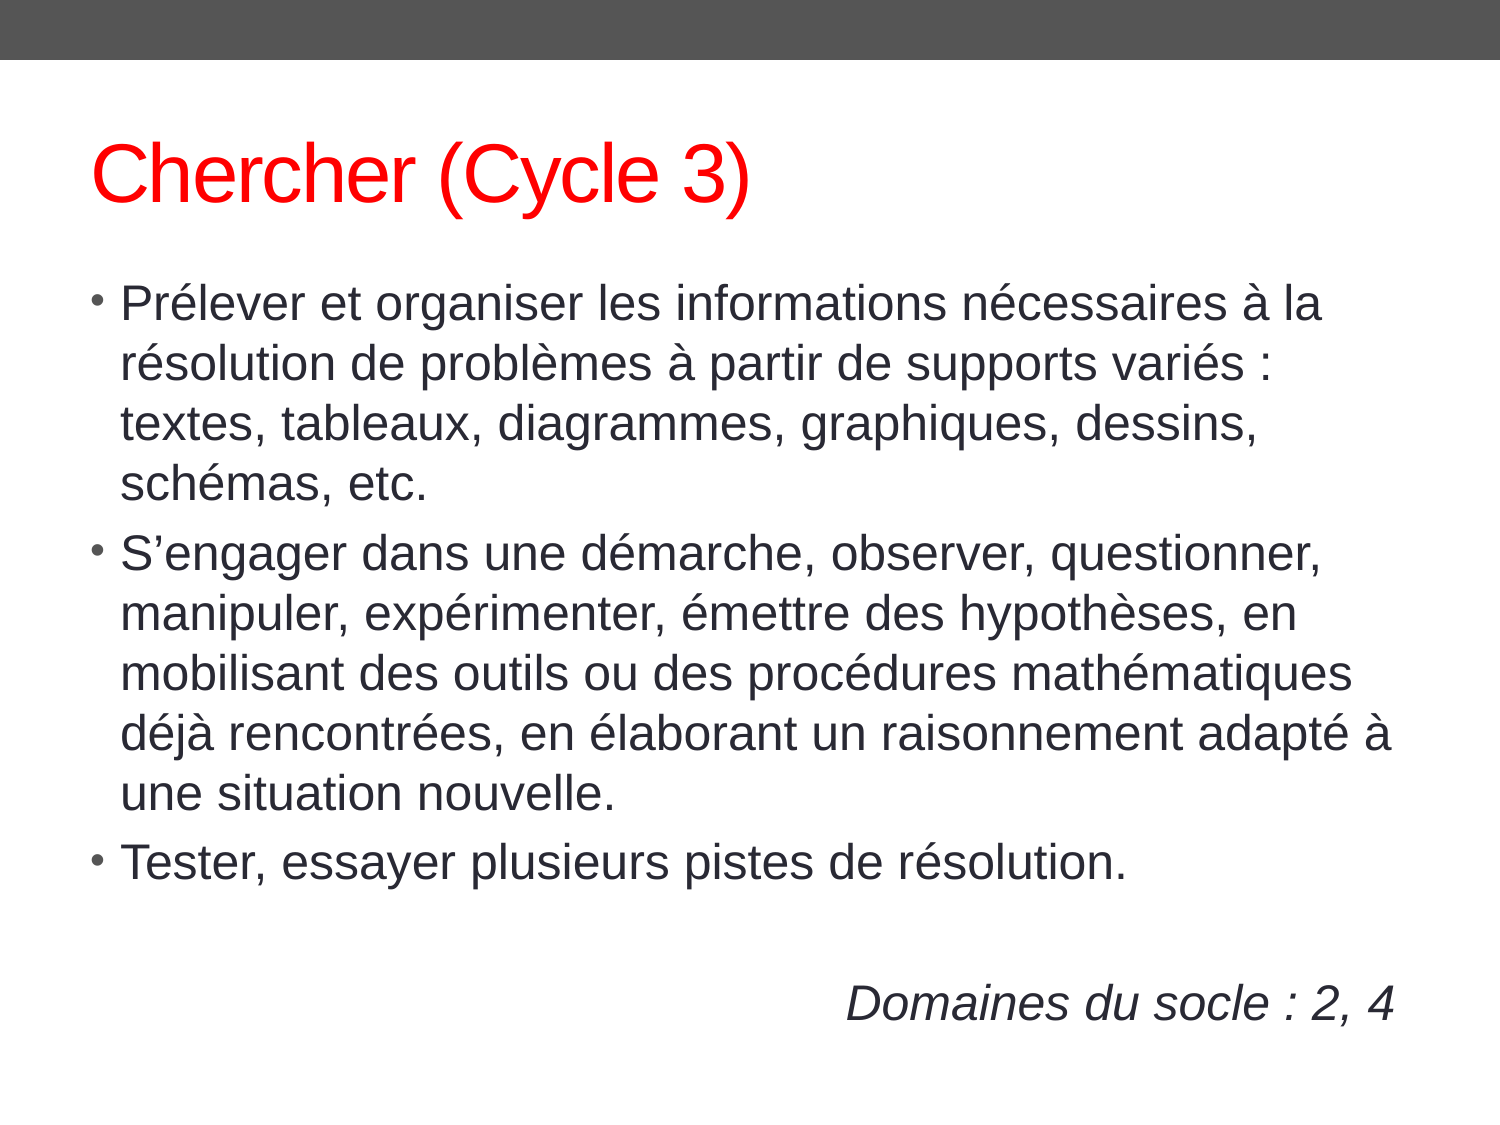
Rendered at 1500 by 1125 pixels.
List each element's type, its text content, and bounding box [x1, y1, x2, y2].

title Chercher (Cycle 3) [75, 87, 1425, 250]
list Prélever et organiser les informations nécessaires à la résolution de problèmes à partir de supports variés : textes, tableaux, diagrammes, graphiques, dessins, schémas, etc. S’engager dans une démarche, observer, questionner, manipuler, expérimenter, émettre des hypothèses, en mobilisant des outils ou des procédures mathématiques déjà rencontrées, en élaborant un raisonnement adapté à une situation nouvelle. Tester, essayer plusieurs pistes de résolution. Domaines du socle : 2, 4 [75, 262, 1425, 1063]
